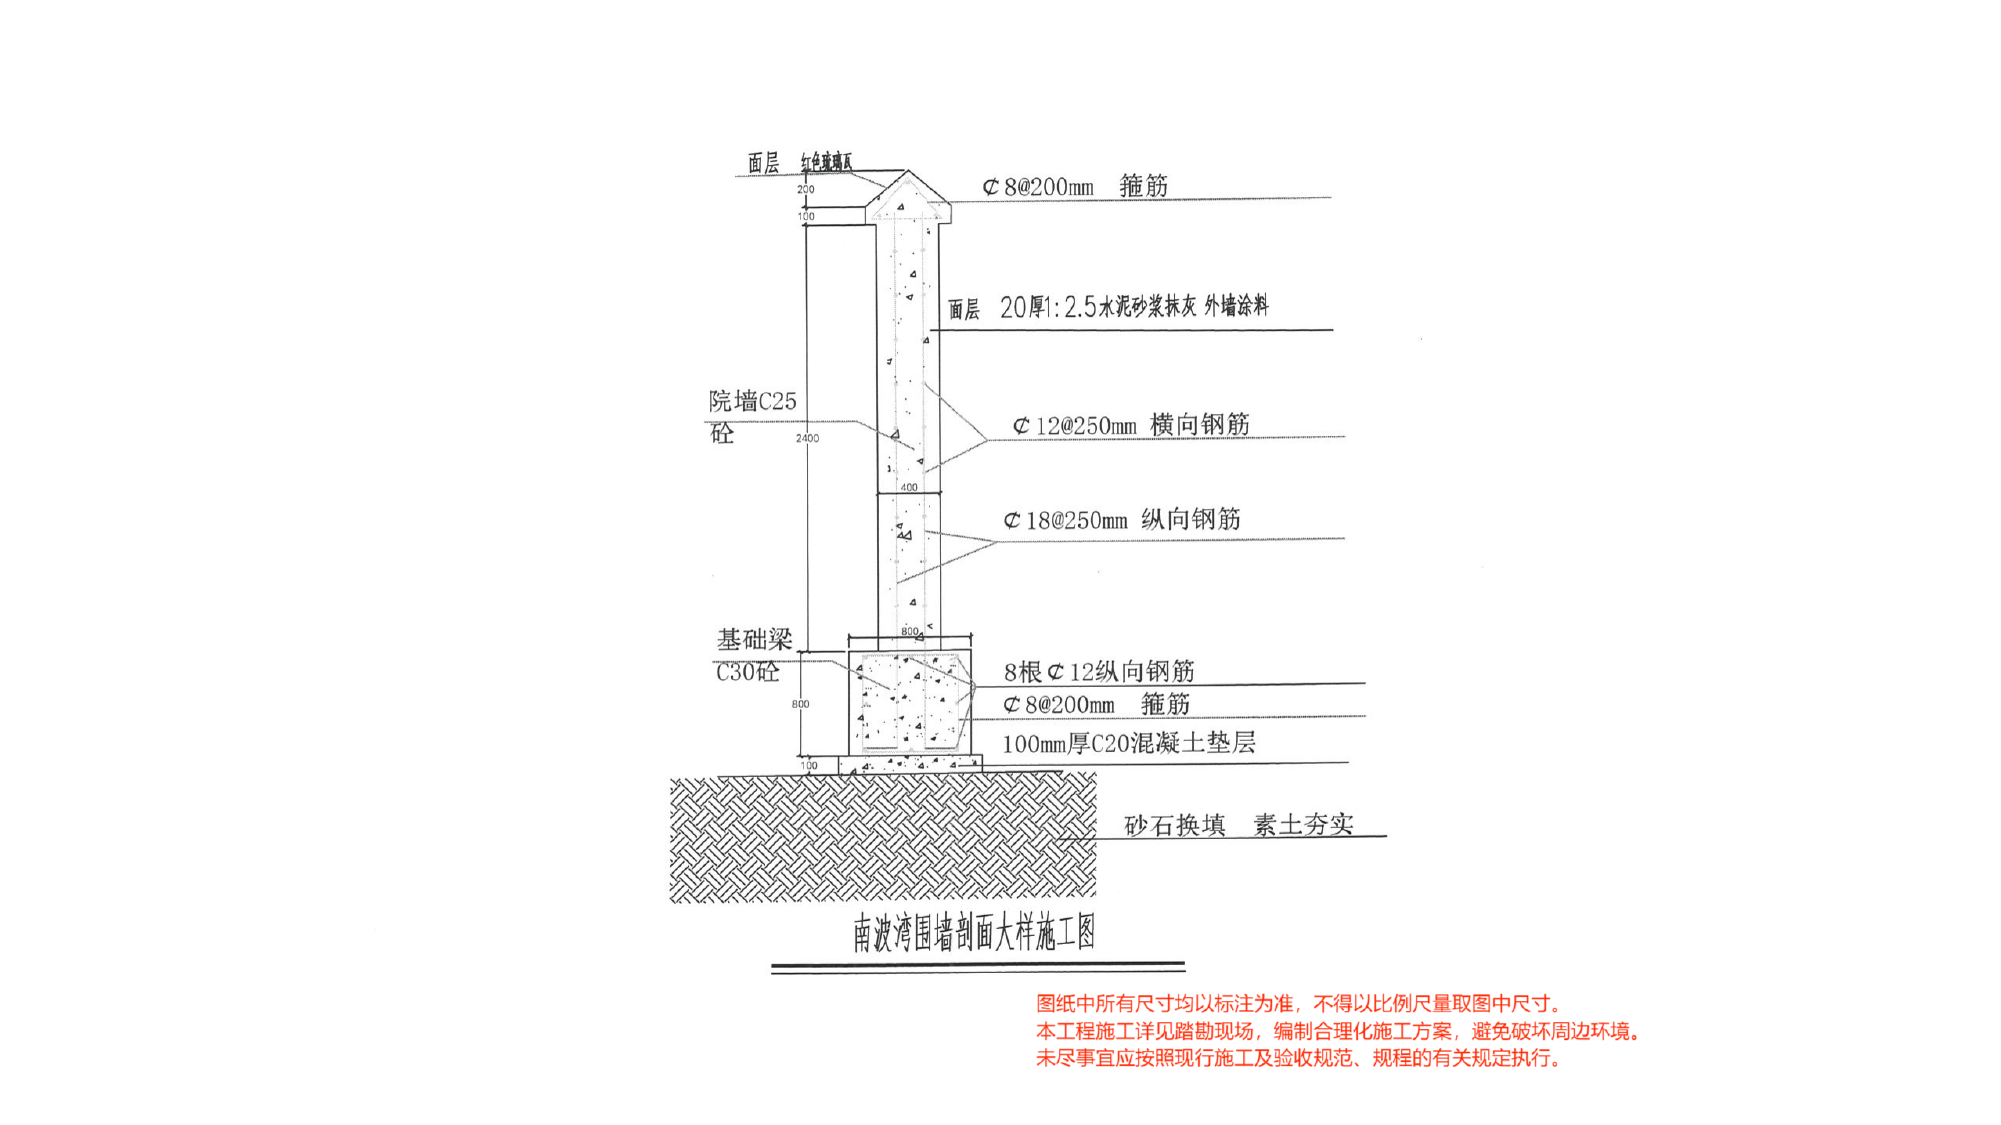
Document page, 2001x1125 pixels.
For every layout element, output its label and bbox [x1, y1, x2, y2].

picture [356, 17, 1666, 1077]
